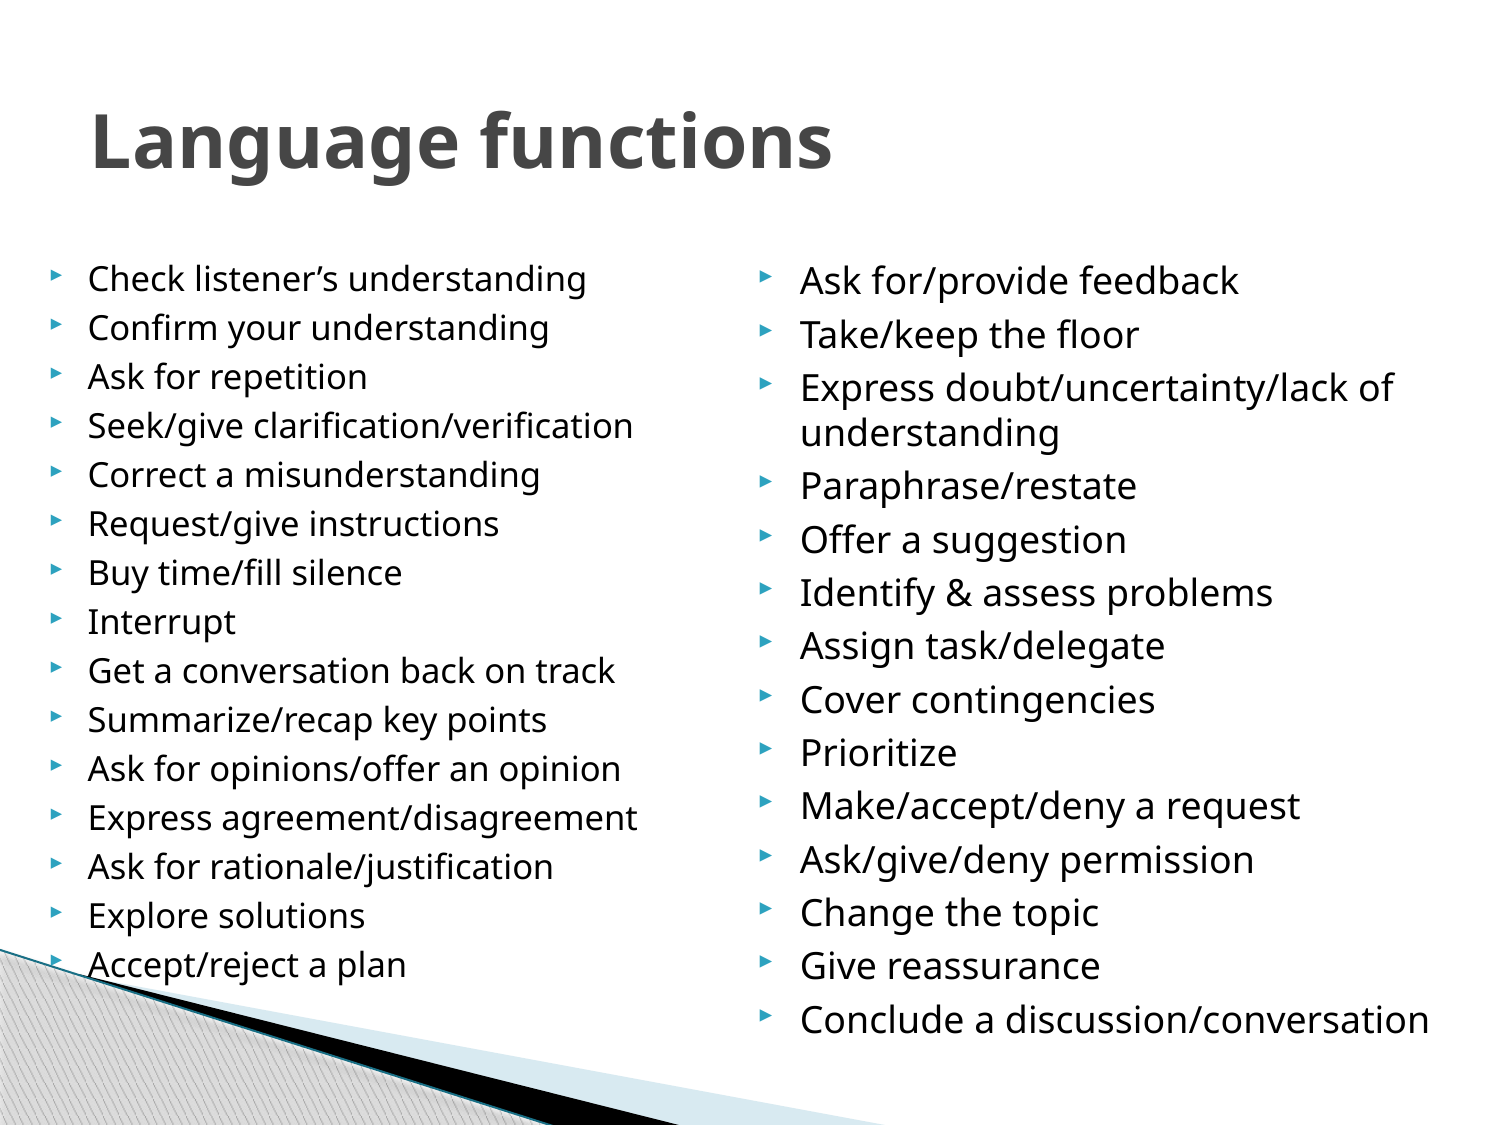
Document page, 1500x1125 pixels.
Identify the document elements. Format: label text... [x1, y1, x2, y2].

text_box Ask for/provide feedback Take/keep the floor Express doubt/uncertainty/lack of understanding Paraphrase/restate Offer a suggestion Identify & assess problems Assign task/delegate Cover contingencies Prioritize Make/accept/deny a request Ask/give/deny permission Change the topic Give reassurance Conclude a discussion/conversation [724, 249, 1477, 1063]
title Language functions [75, 45, 1425, 233]
list Check listener’s understanding Confirm your understanding Ask for repetition Seek/give clarification/verification Correct a misunderstanding Request/give instructions Buy time/fill silence Interrupt Get a conversation back on track Summarize/recap key points Ask for opinions/offer an opinion Express agreement/disagreement Ask for rationale/justification Explore solutions Accept/reject a plan [17, 249, 724, 998]
